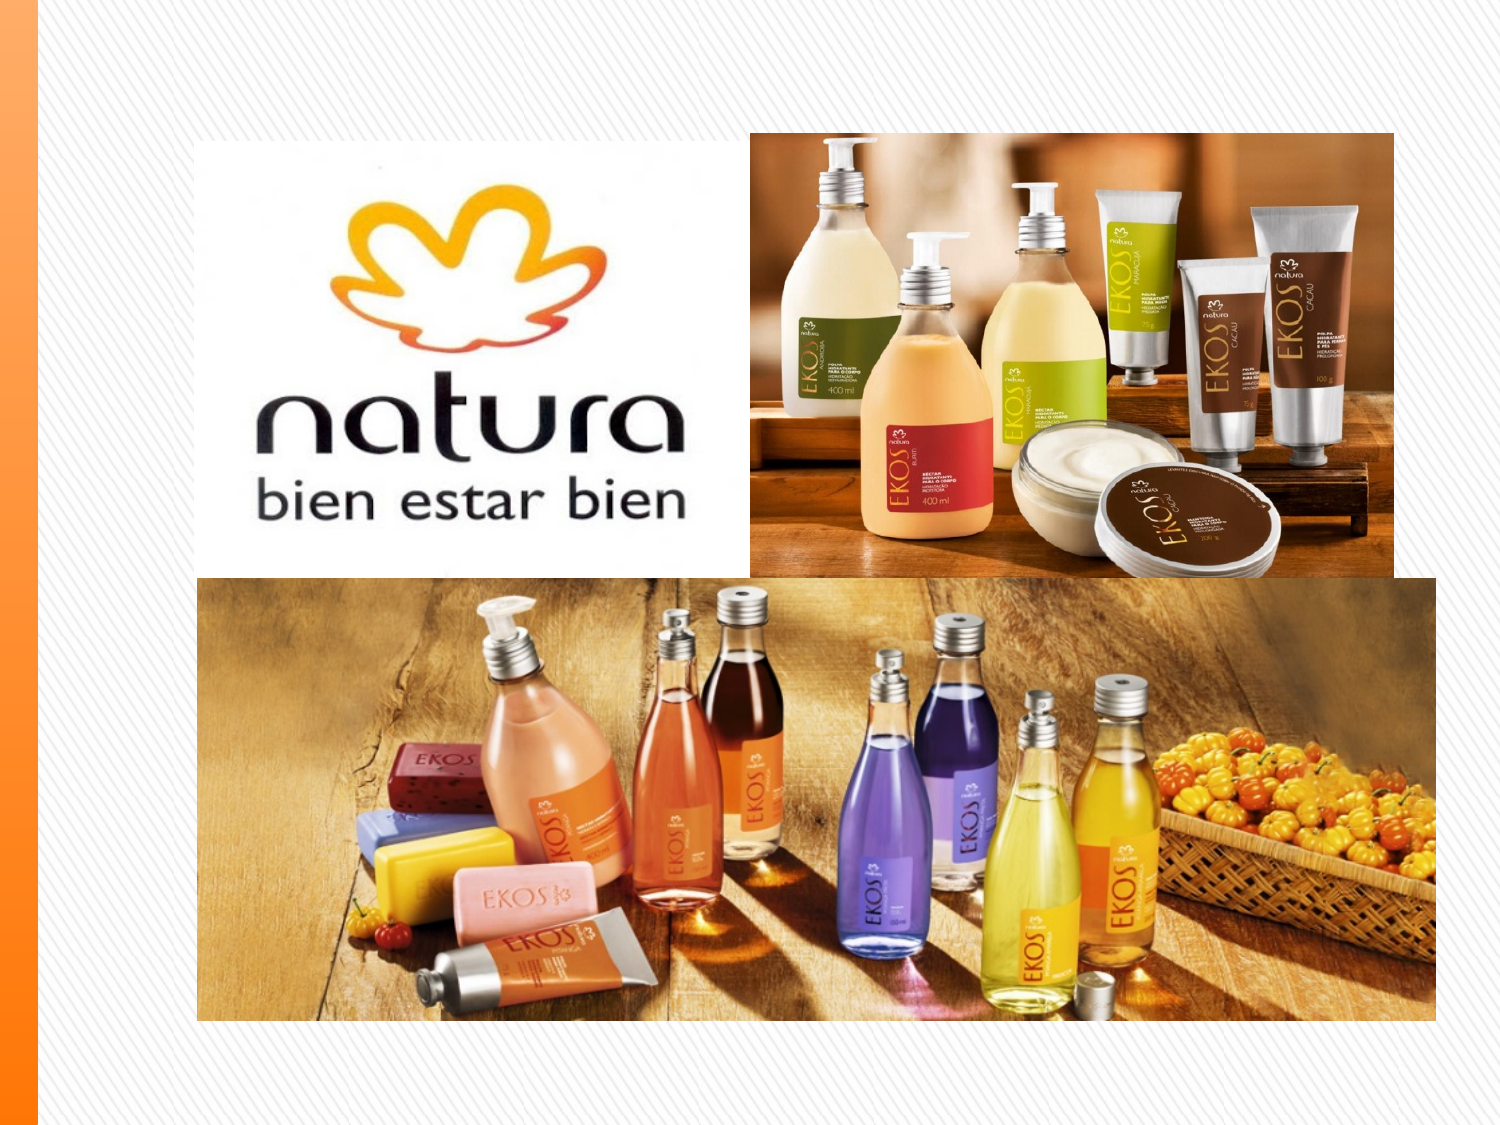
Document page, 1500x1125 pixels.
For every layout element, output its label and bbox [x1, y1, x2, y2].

picture [194, 133, 1436, 1022]
